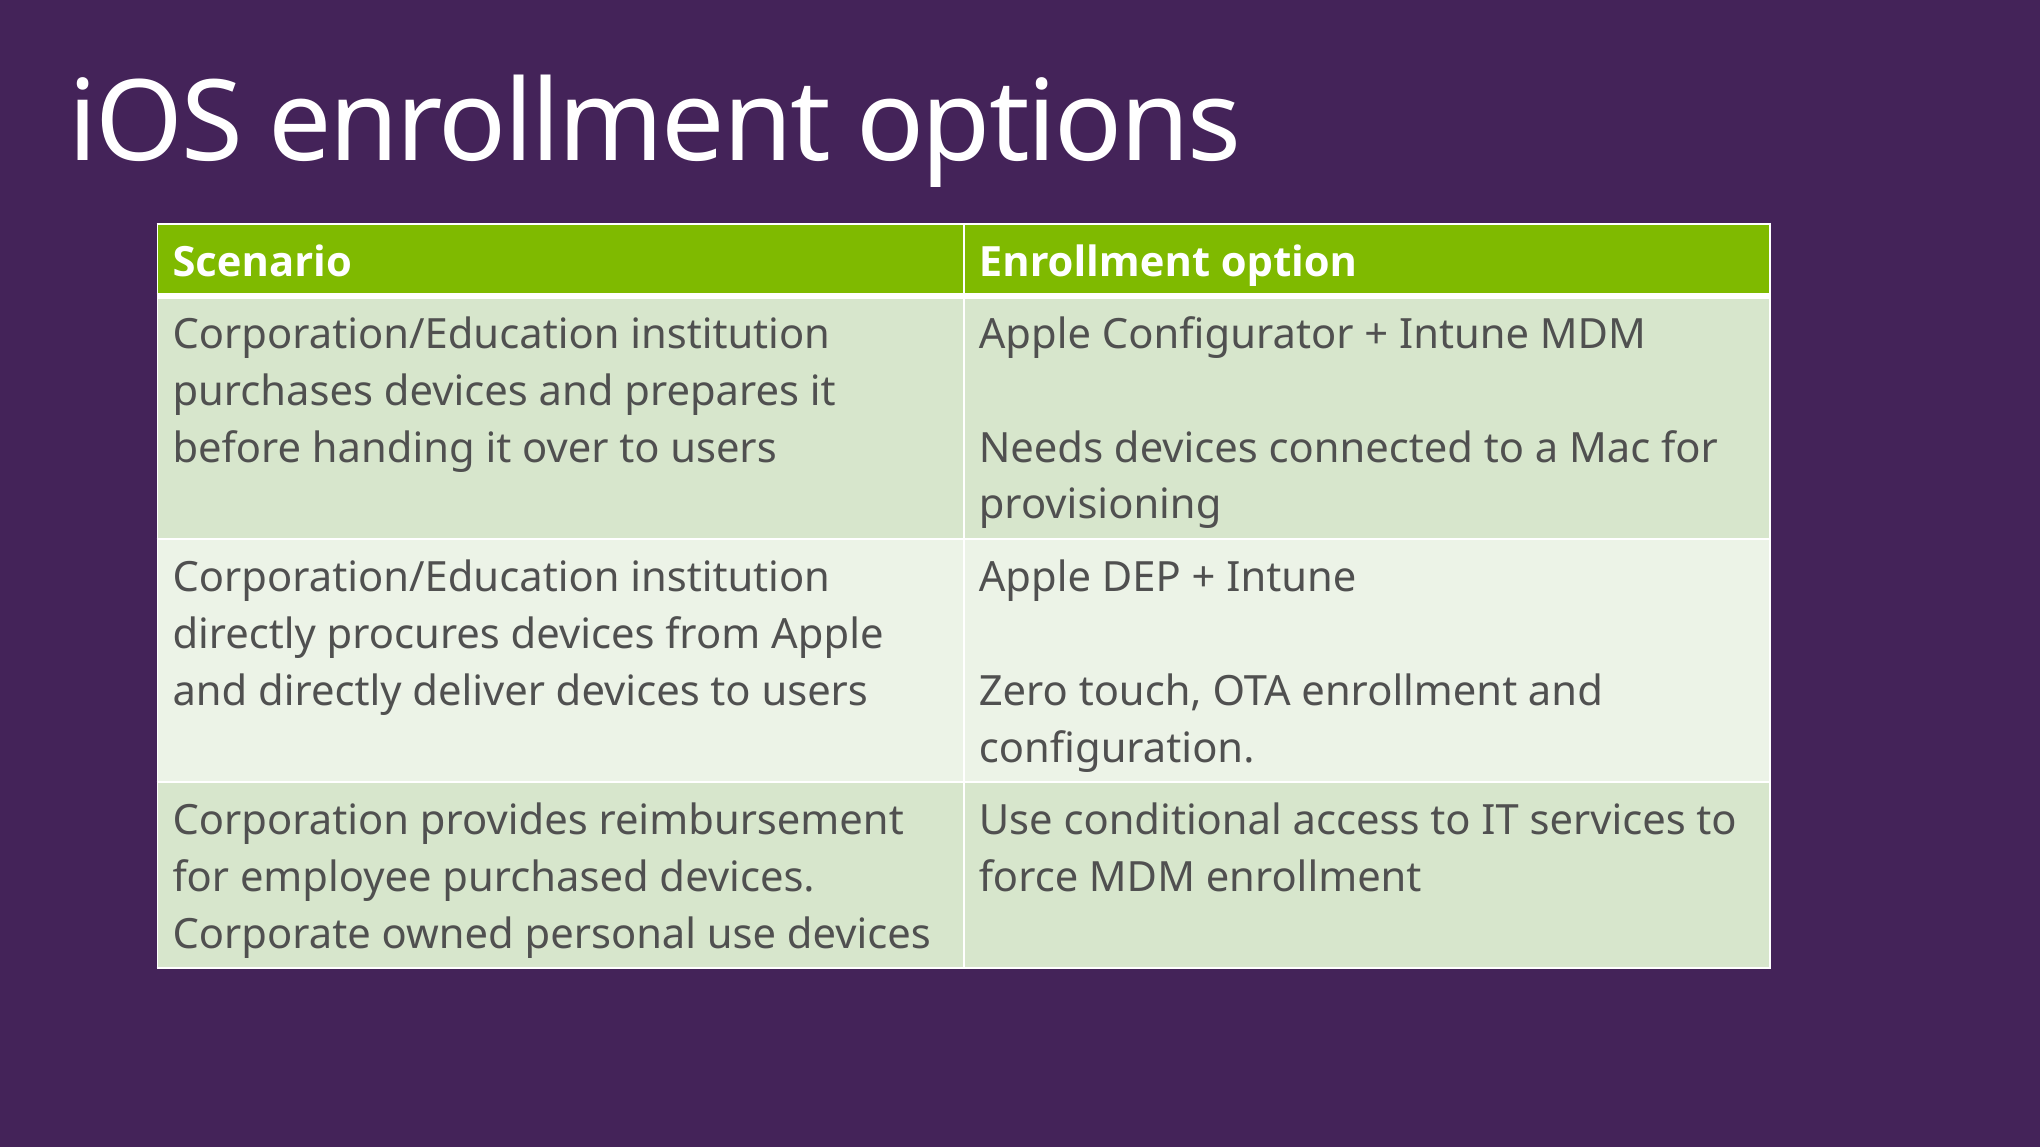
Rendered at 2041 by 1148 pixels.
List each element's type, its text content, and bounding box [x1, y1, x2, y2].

title iOS enrollment options [45, 48, 1996, 199]
table_cell Corporation provides reimbursement for employee purchased devices. Corporate owned personal use devices [158, 783, 963, 967]
table_cell Use conditional access to IT services to force MDM enrollment [965, 783, 1769, 967]
table_header Scenario [158, 225, 963, 293]
table_header Enrollment option [965, 225, 1769, 293]
table_cell Apple DEP + Intune Zero touch, OTA enrollment and configuration. [965, 540, 1769, 781]
table_cell Corporation/Education institution purchases devices and prepares it before handing it over to users [158, 299, 963, 538]
table_cell Apple Configurator + Intune MDM Needs devices connected to a Mac for provisioning [965, 299, 1769, 538]
table_cell Corporation/Education institution directly procures devices from Apple and directly deliver devices to users [158, 540, 963, 781]
